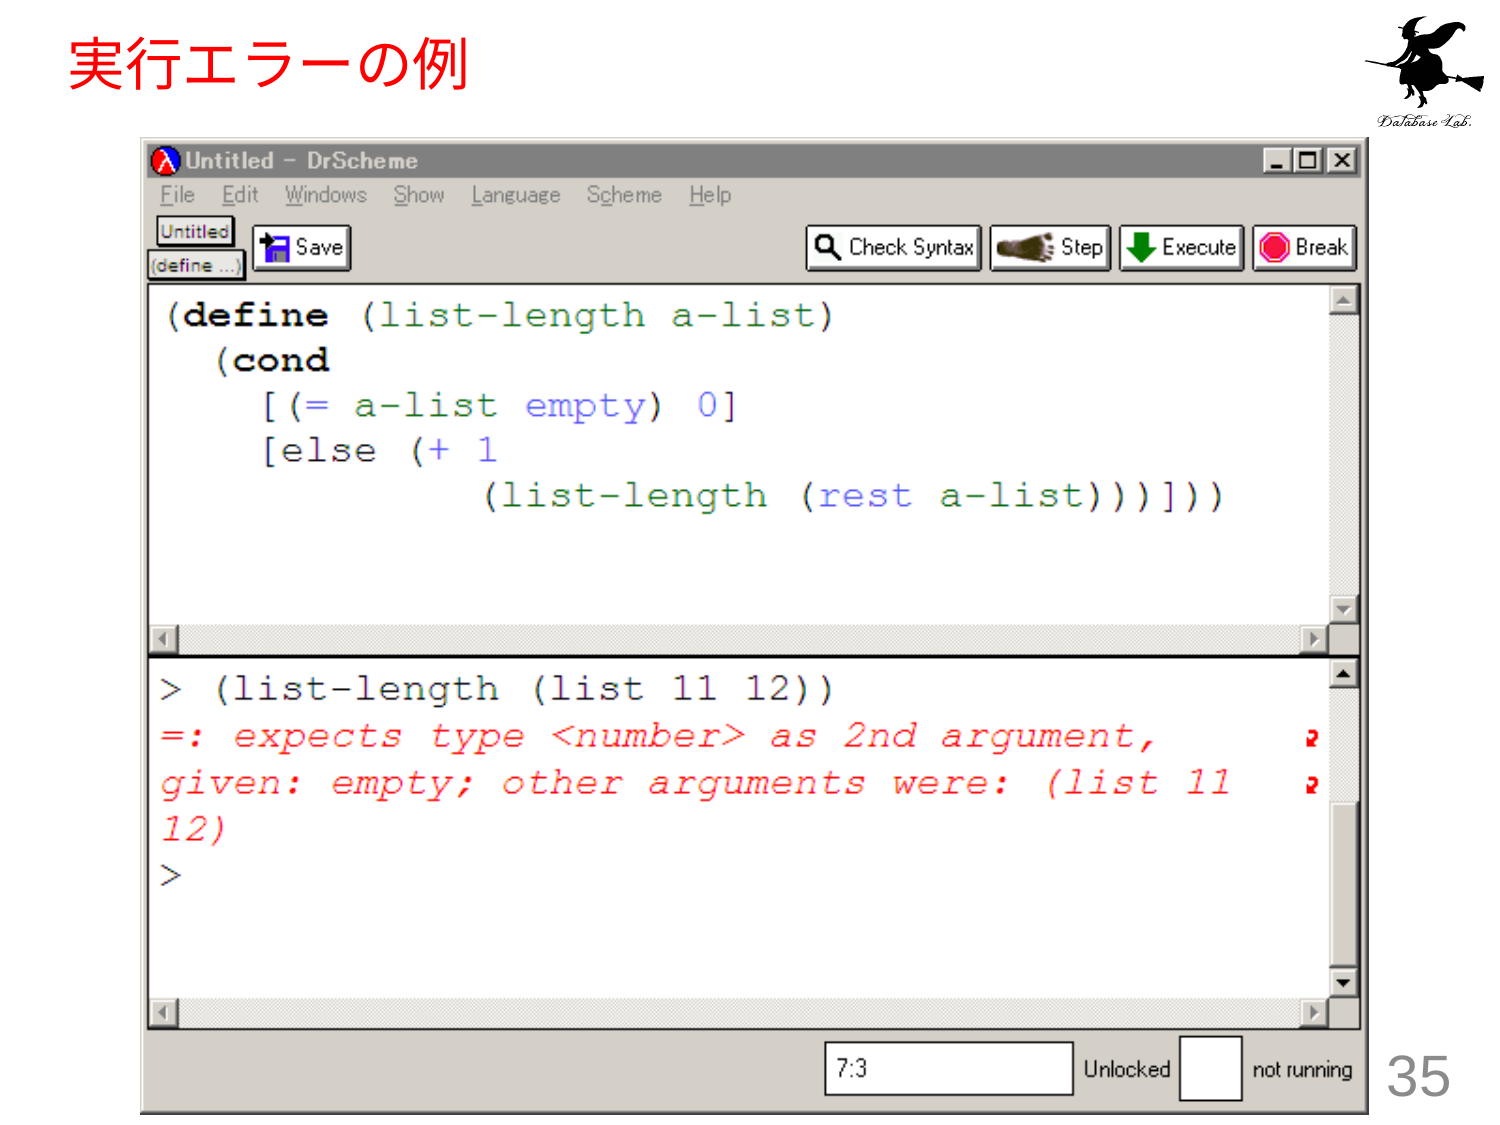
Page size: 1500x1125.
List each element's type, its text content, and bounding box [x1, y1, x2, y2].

title 実行エラーの例 [52, 28, 1441, 106]
picture [1362, 14, 1486, 130]
picture [139, 137, 1369, 1115]
slide_number 35 [1369, 1042, 1467, 1103]
